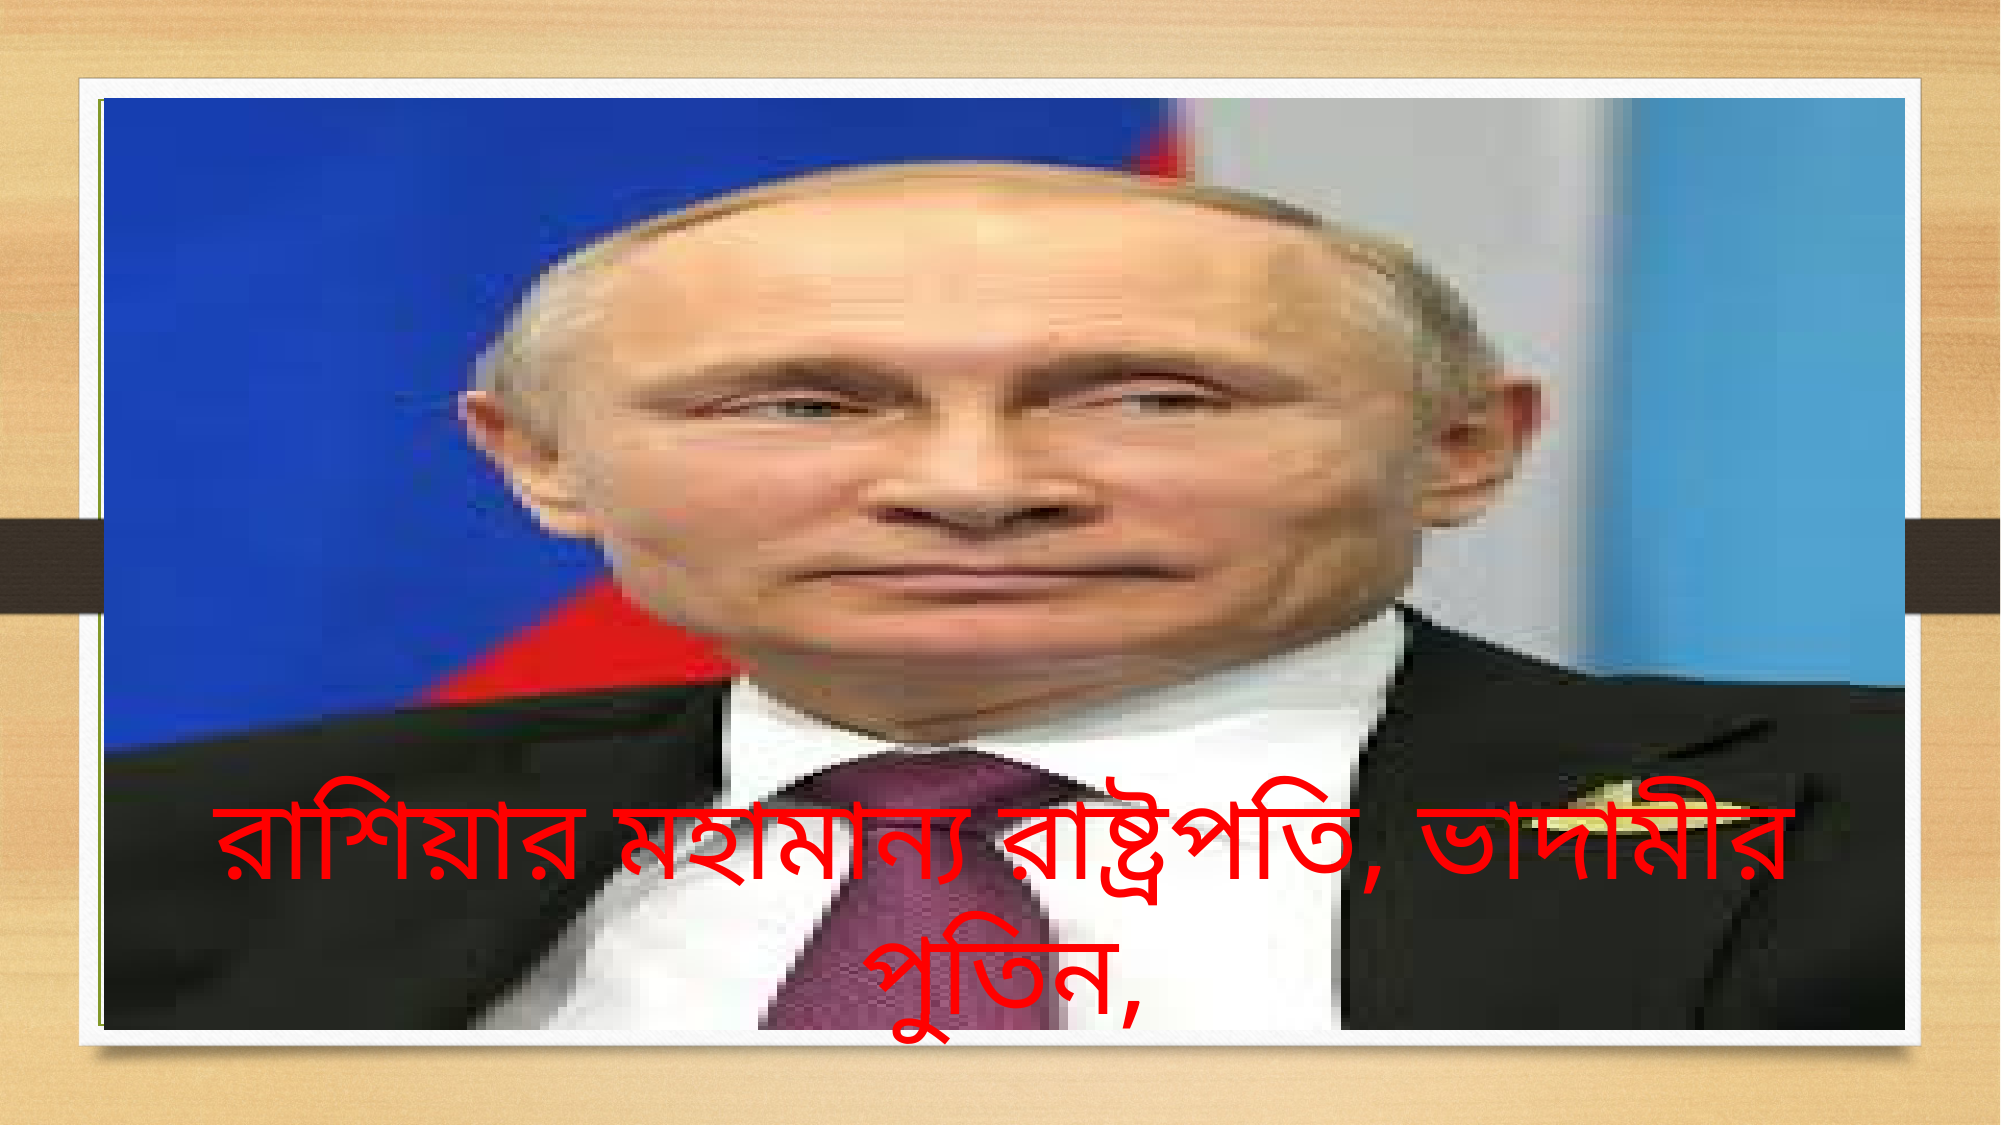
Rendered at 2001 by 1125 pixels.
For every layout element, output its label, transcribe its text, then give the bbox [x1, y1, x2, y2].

picture [0, 0, 2001, 1125]
text_box রাশিয়ার মহামান্য রাষ্ট্রপতি, ভাদামীর পুতিন, [104, 1030, 1905, 1045]
